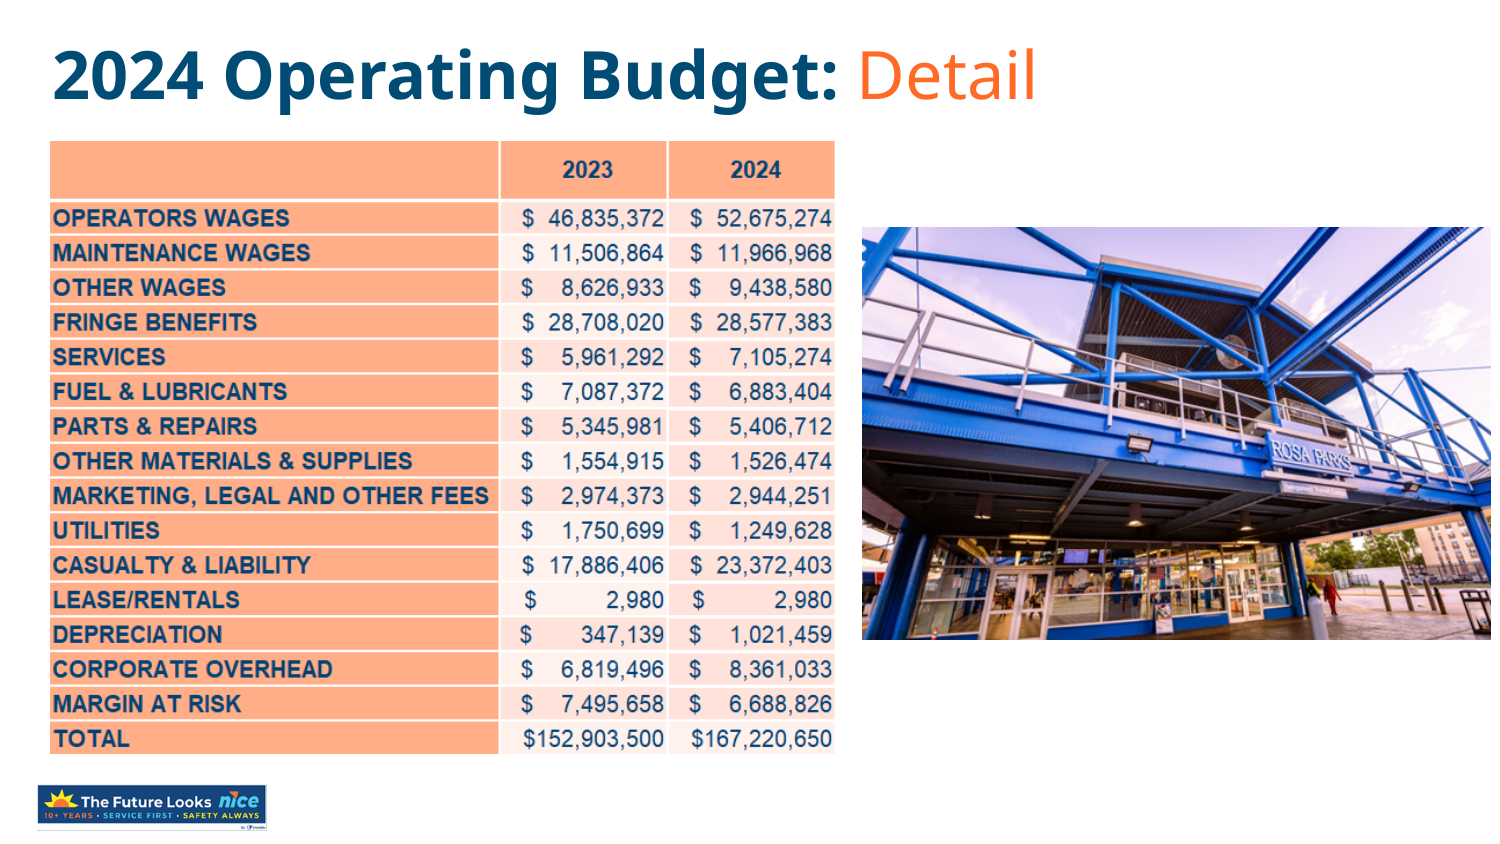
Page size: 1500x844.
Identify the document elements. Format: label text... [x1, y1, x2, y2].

picture [49, 141, 837, 754]
picture [862, 226, 1491, 640]
picture [37, 784, 267, 831]
text_box 2024 Operating Budget: Detail [37, 25, 1325, 121]
